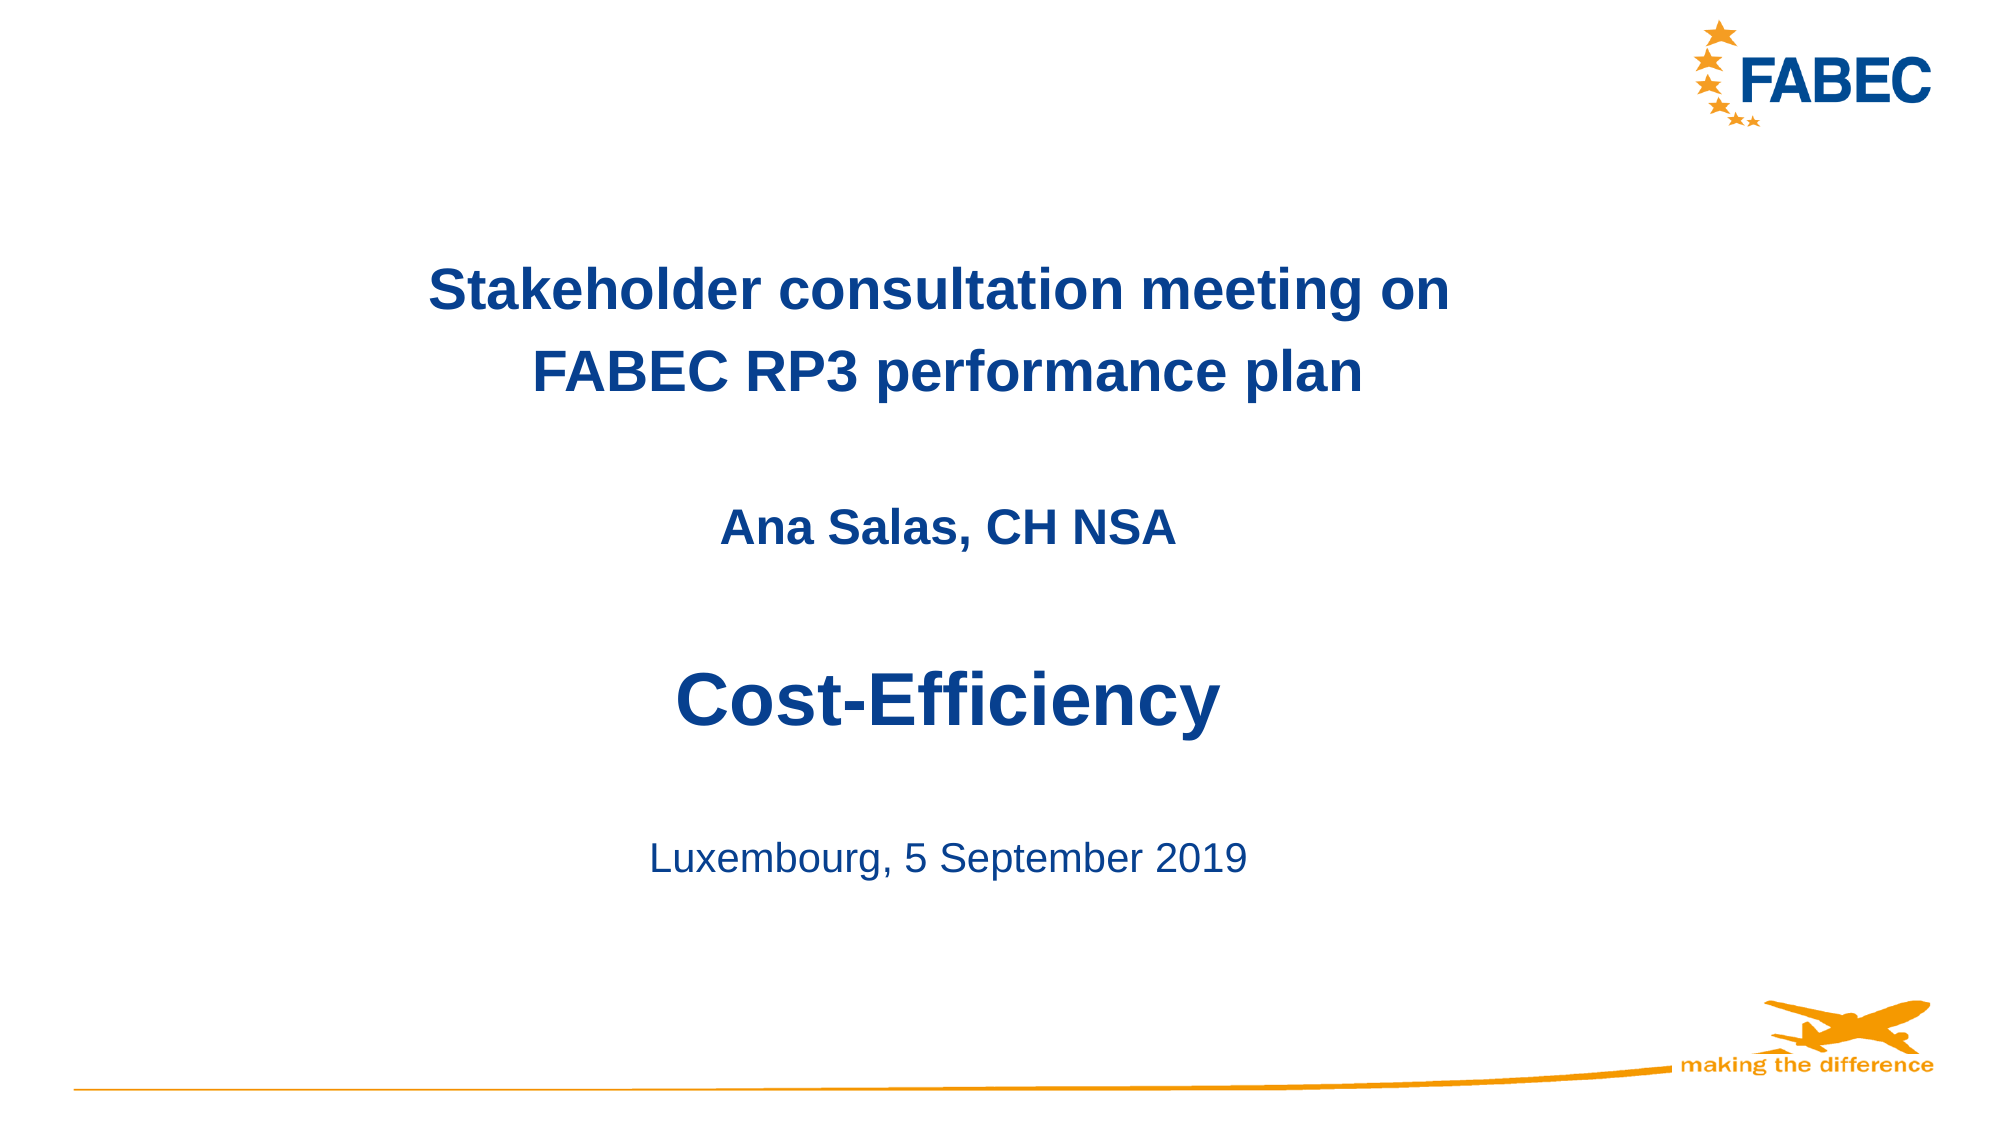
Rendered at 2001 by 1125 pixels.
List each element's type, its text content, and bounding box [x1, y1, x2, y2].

picture [72, 999, 1937, 1094]
list Stakeholder consultation meeting on FABEC RP3 performance plan Ana Salas, CH NSA Cost-Efficiency Luxembourg, 5 September 2019 [55, 243, 1843, 289]
picture [1693, 19, 1931, 127]
